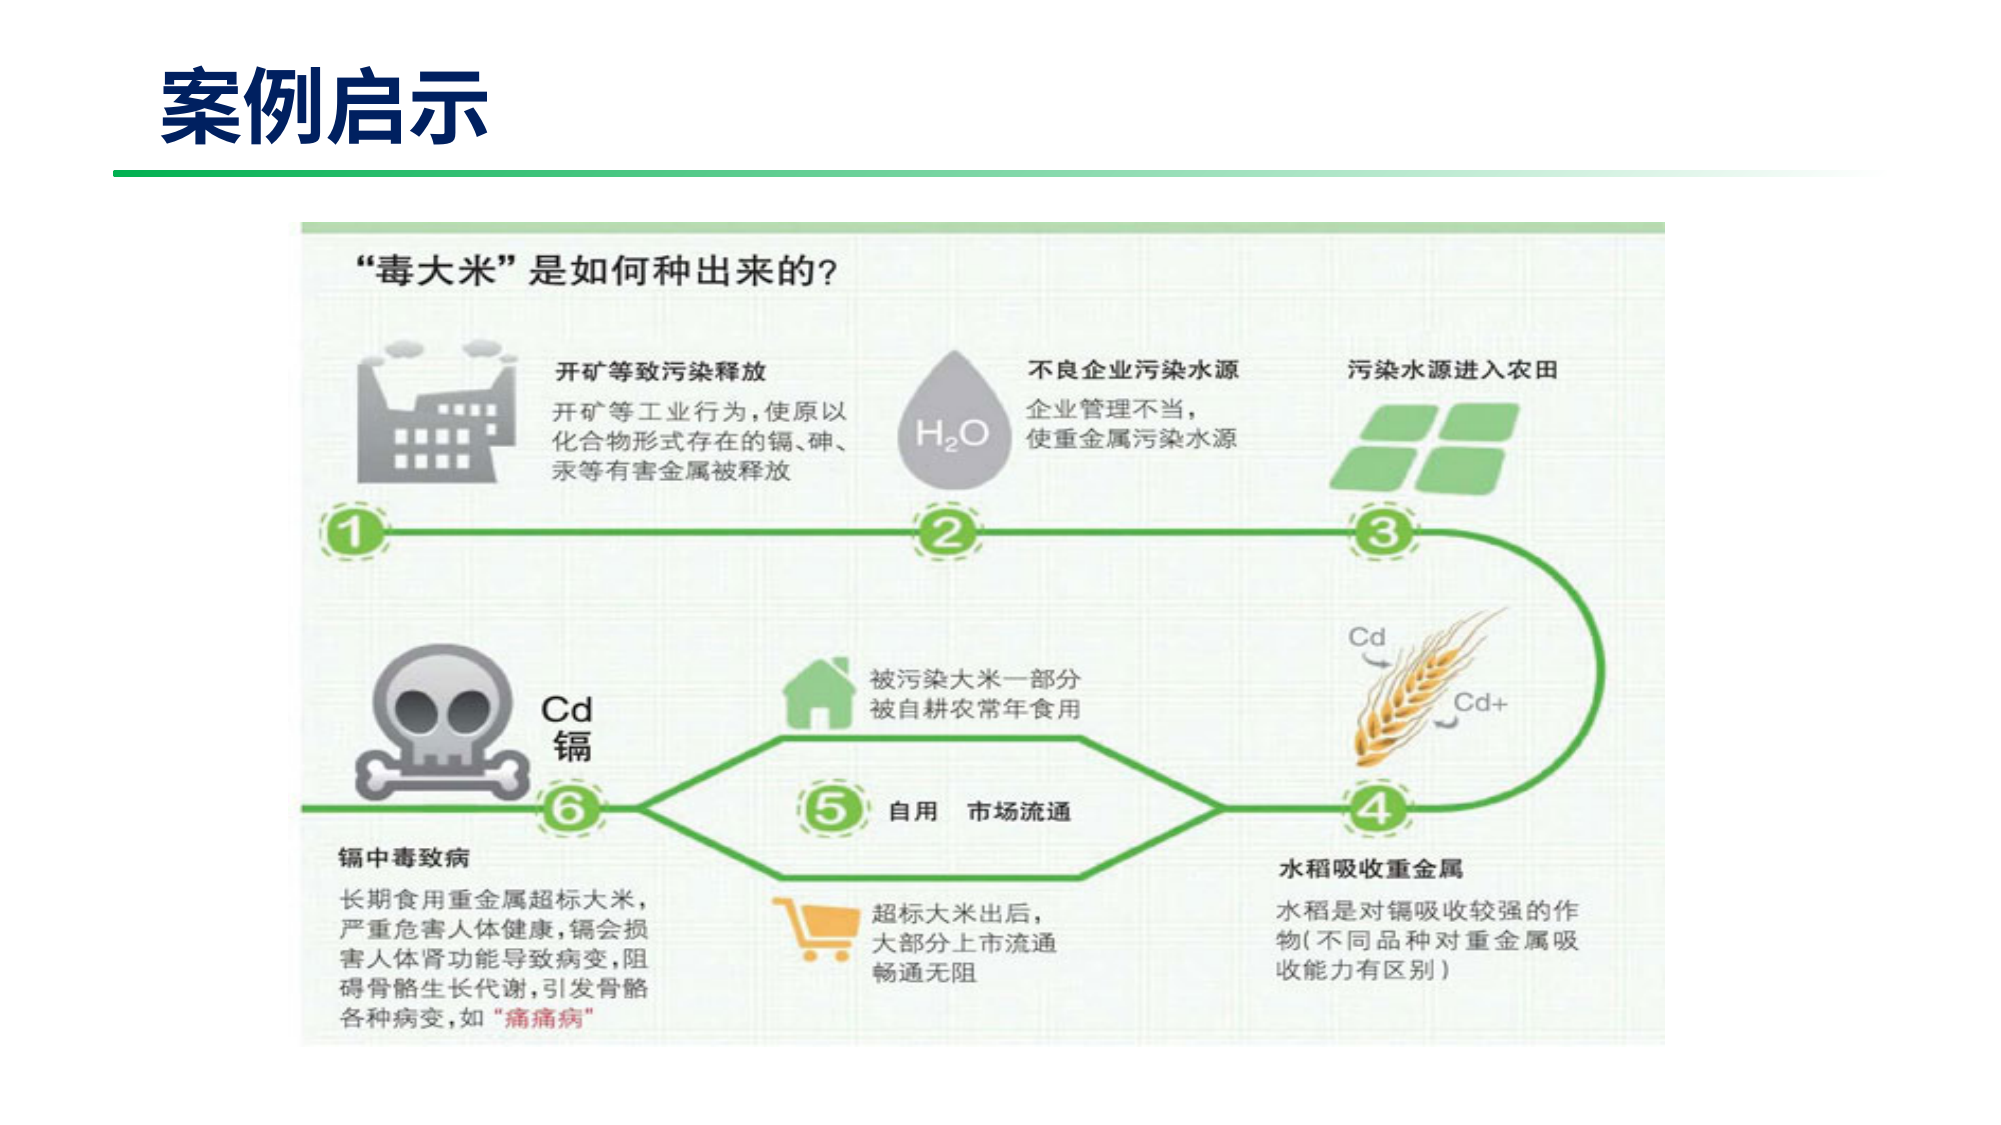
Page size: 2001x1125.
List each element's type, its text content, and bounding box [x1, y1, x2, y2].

picture [288, 222, 1665, 1047]
text_box 案例启示 [144, 47, 1189, 162]
